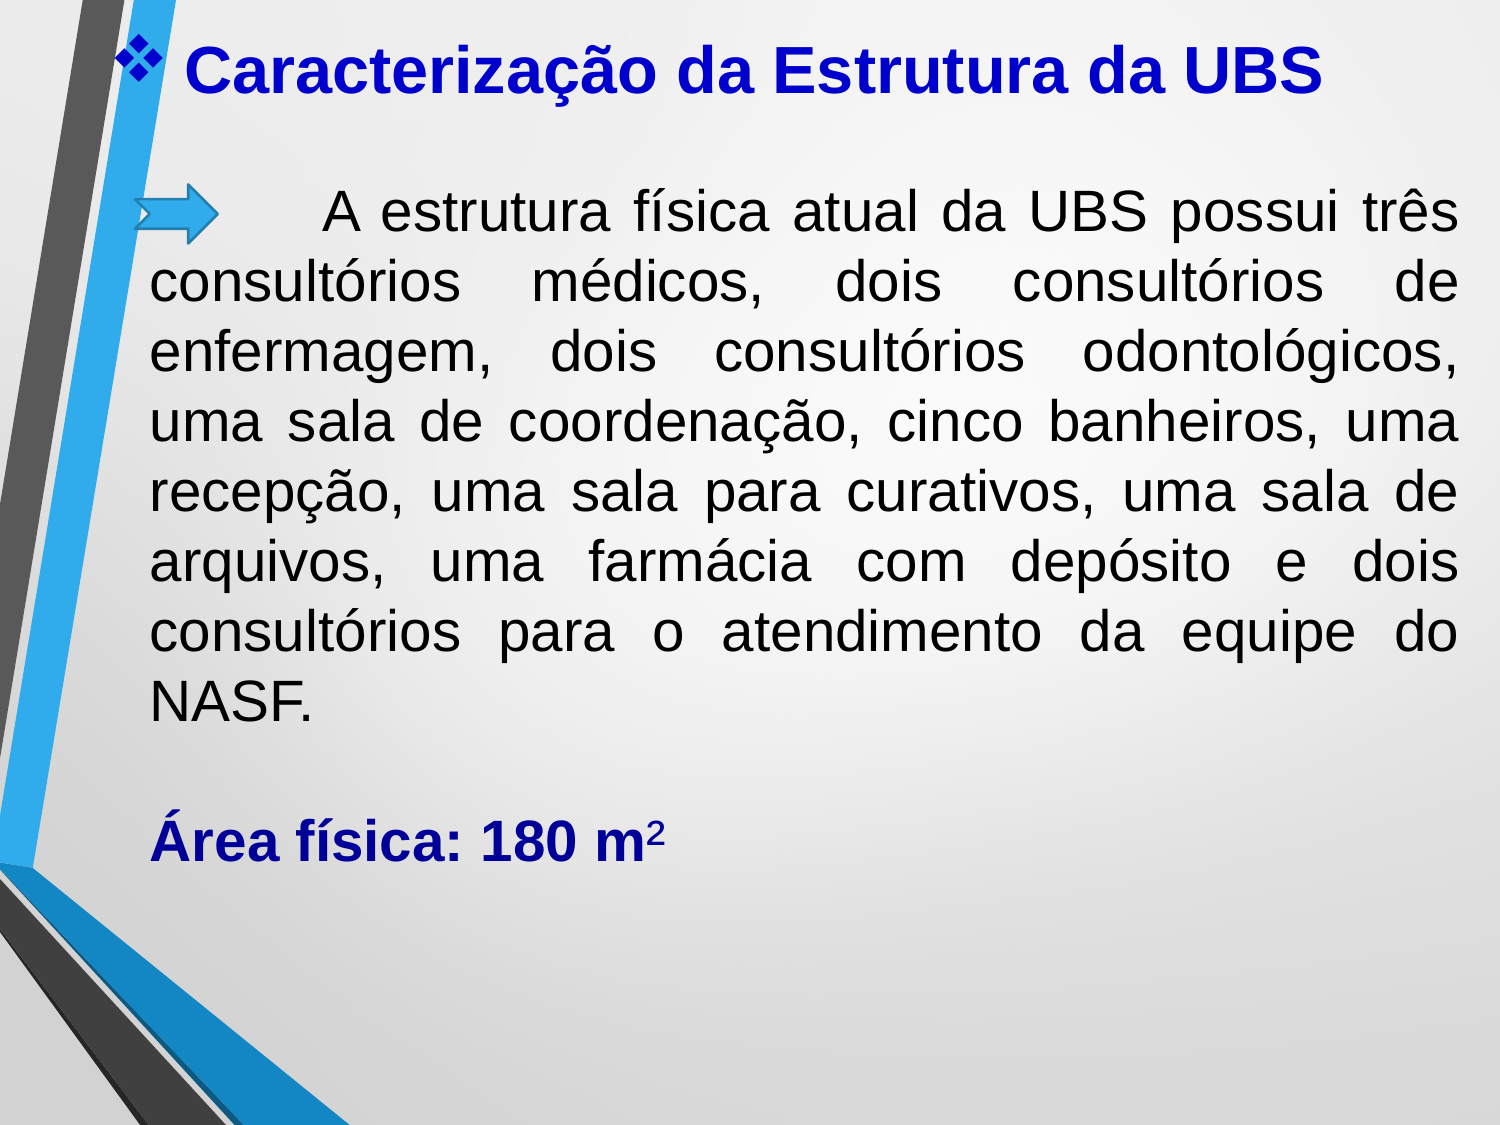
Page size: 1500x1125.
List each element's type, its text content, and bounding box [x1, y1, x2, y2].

text_box Caracterização da Estrutura da UBS [94, 19, 1436, 114]
text_box [133, 183, 219, 245]
text_box A estrutura física atual da UBS possui três consultórios médicos, dois consultórios de enfermagem, dois consultórios odontológicos, uma sala de coordenação, cinco banheiros, uma recepção, uma sala para curativos, uma sala de arquivos, uma farmácia com depósito e dois consultórios para o atendimento da equipe do NASF. Área física: 180 m² [135, 166, 1476, 1021]
